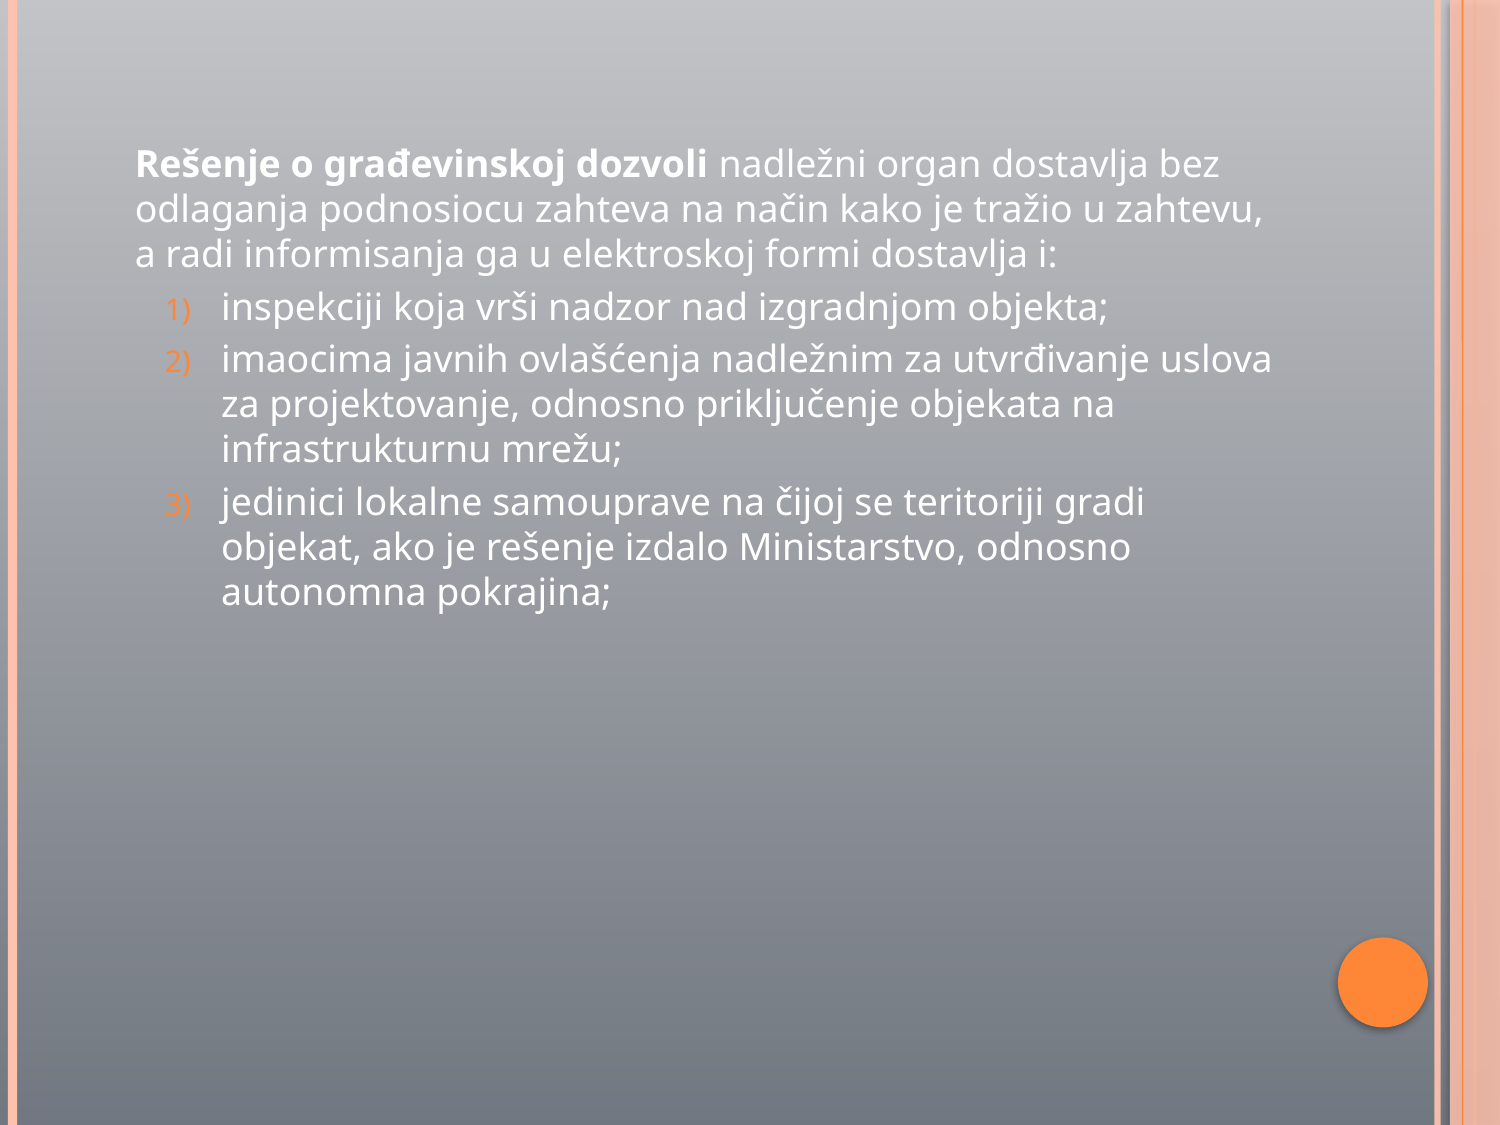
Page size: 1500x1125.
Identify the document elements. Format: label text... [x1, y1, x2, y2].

list Rešenje o građevinskoj dozvoli nadležni organ dostavlja bez odlaganja podnosiocu zahteva na način kako je tražio u zahtevu, a radi informisanja ga u elektroskoj formi dostavlja i: inspekciji koja vrši nadzor nad izgradnjom objekta; imaocima javnih ovlašćenja nadležnim za utvrđivanje uslova za projektovanje, odnosno priključenje objekata na infrastrukturnu mrežu; jedinici lokalne samouprave na čijoj se teritoriji gradi objekat, ako je rešenje izdalo Ministarstvo, odnosno autonomna pokrajina; [75, 75, 1300, 1062]
